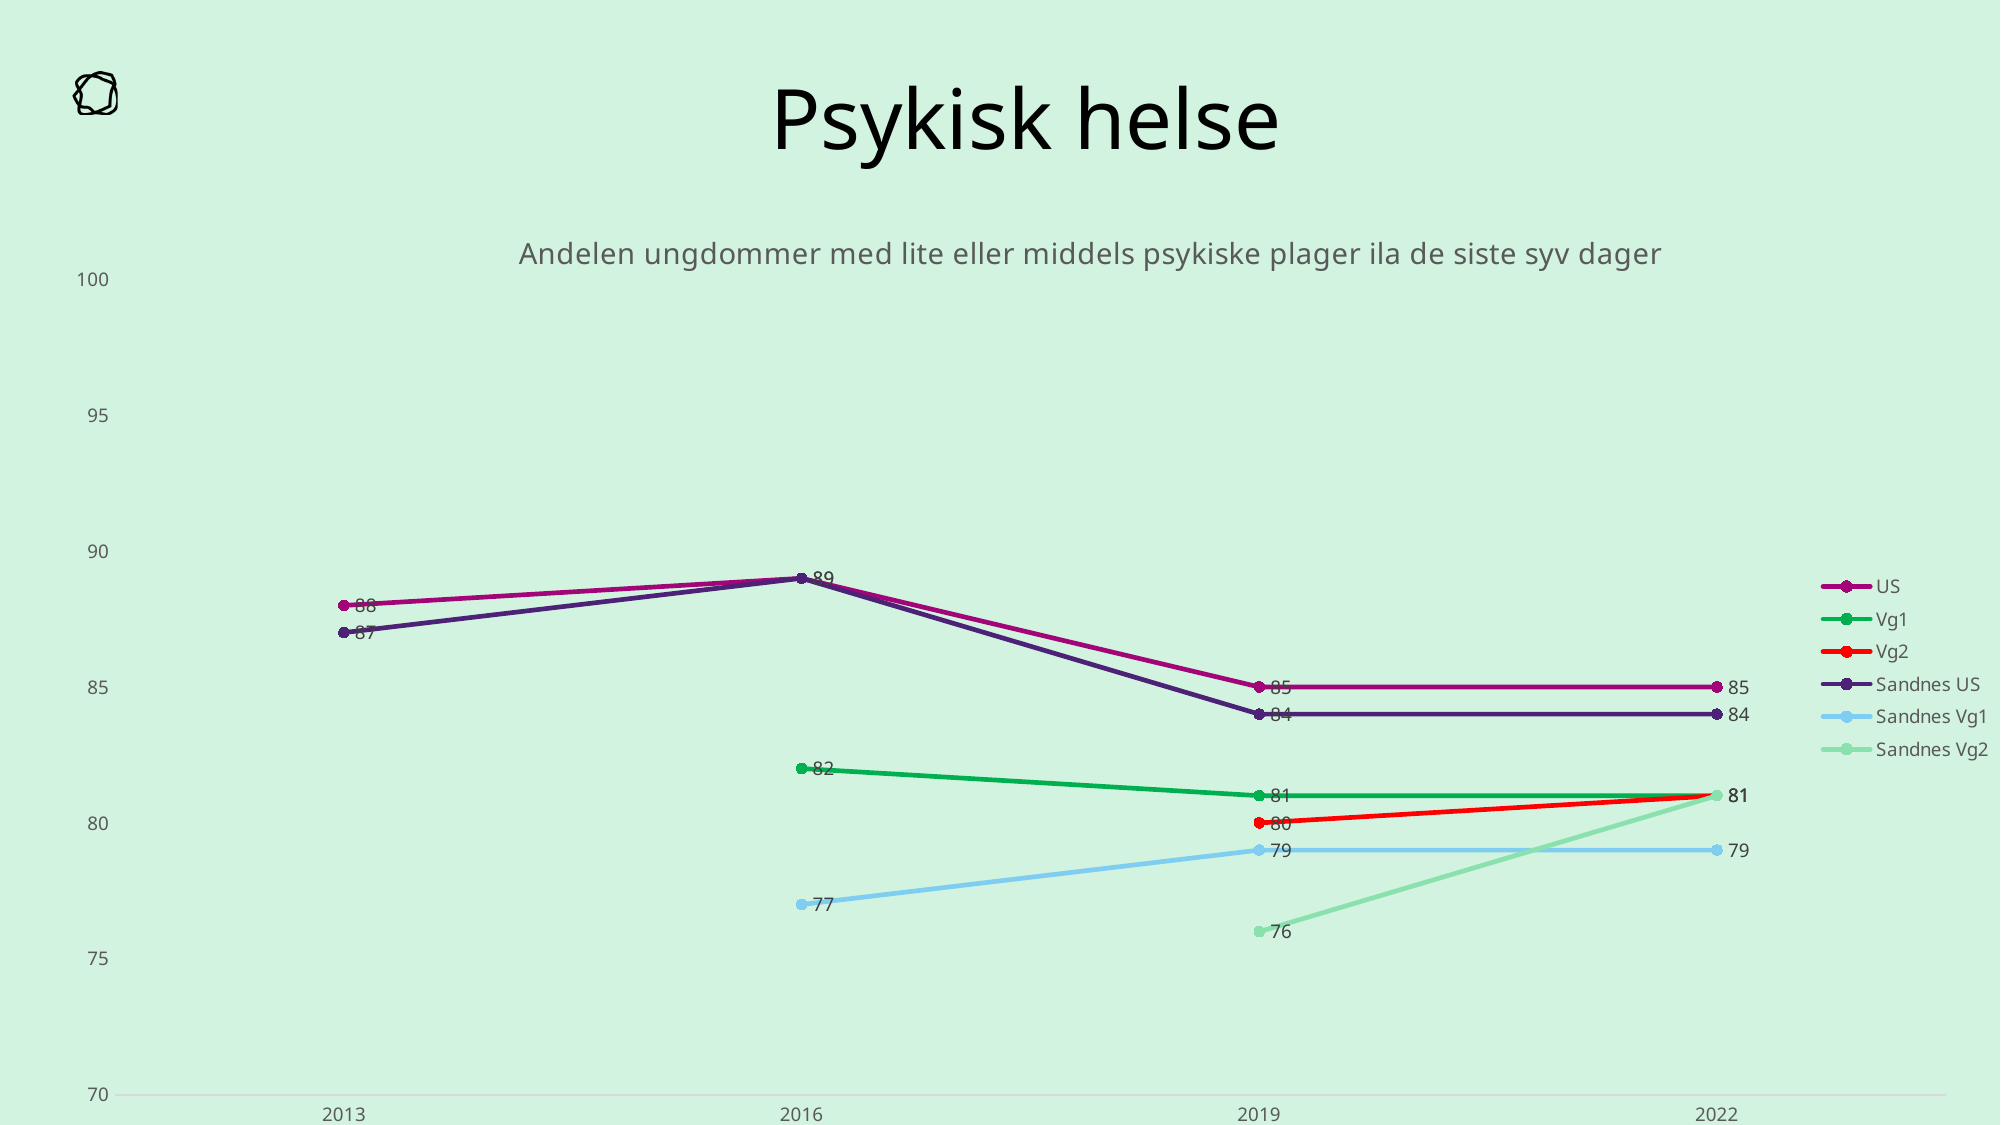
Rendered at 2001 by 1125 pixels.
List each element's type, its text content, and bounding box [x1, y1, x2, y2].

title Psykisk helse [199, 3, 1853, 182]
chart [0, 208, 2000, 1125]
